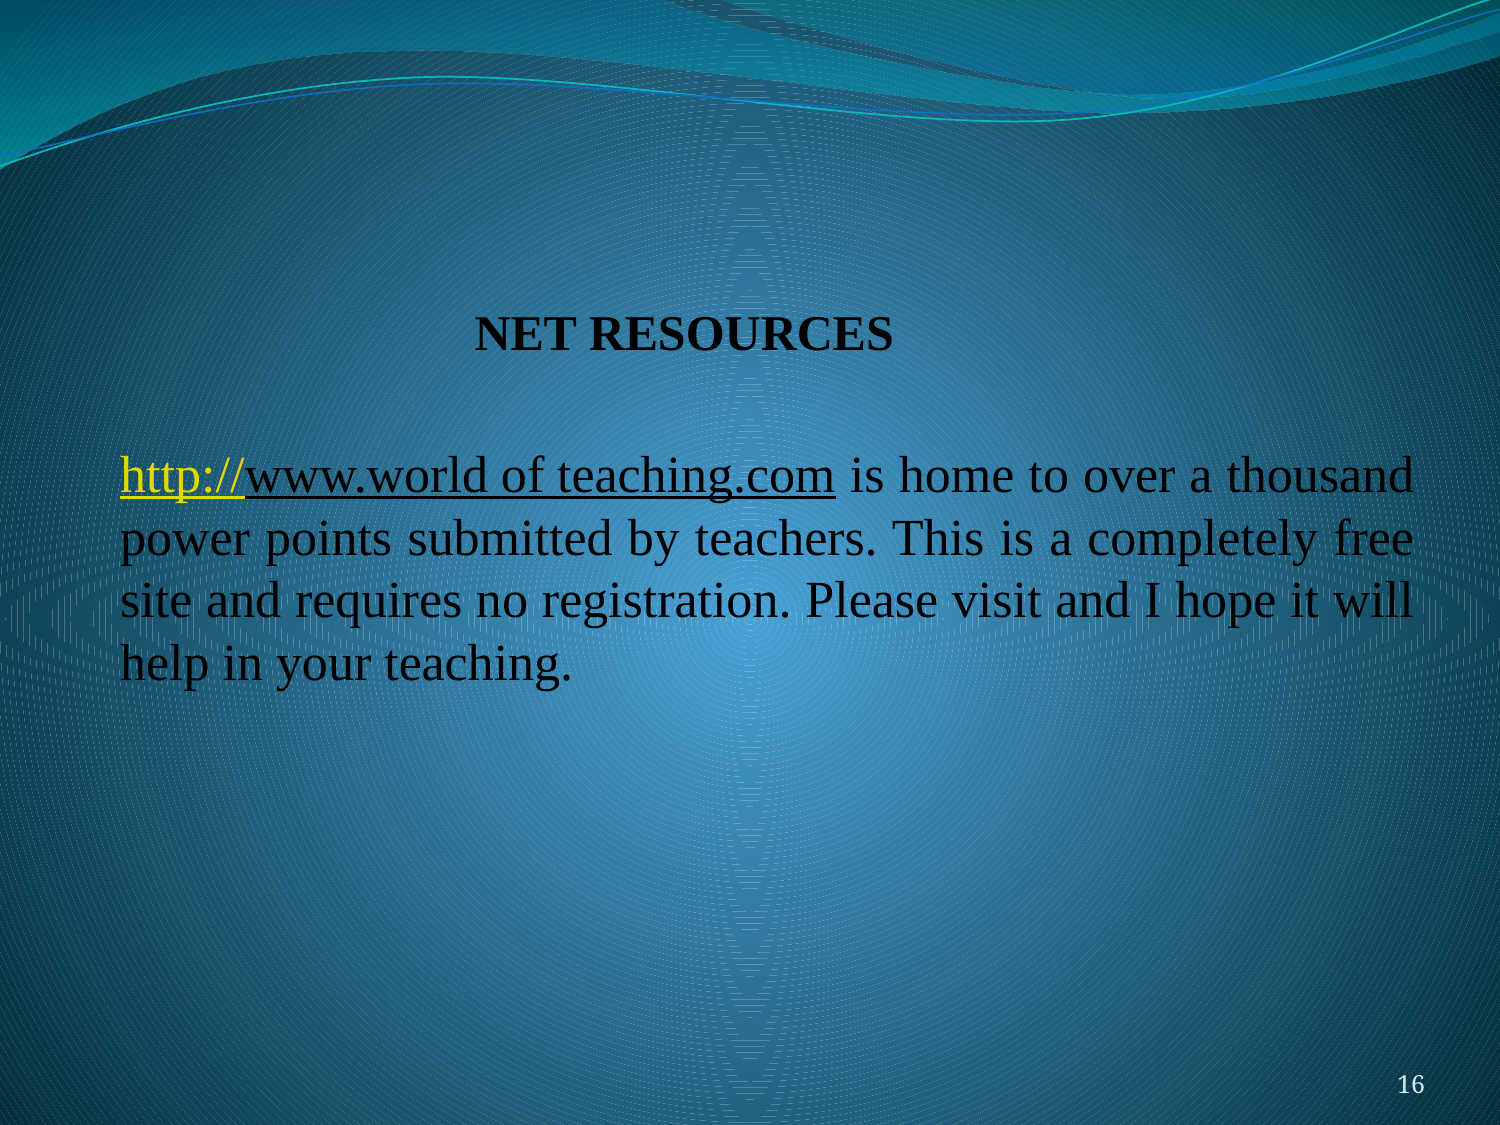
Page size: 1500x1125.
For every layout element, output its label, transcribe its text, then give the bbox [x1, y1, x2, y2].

slide_number 16 [1299, 1042, 1425, 1103]
text_box NET RESOURCES [459, 292, 909, 368]
text_box http://www.world of teaching.com is home to over a thousand power points submitted by teachers. This is a completely free site and requires no registration. Please visit and I hope it will help in your teaching. [105, 433, 1430, 699]
